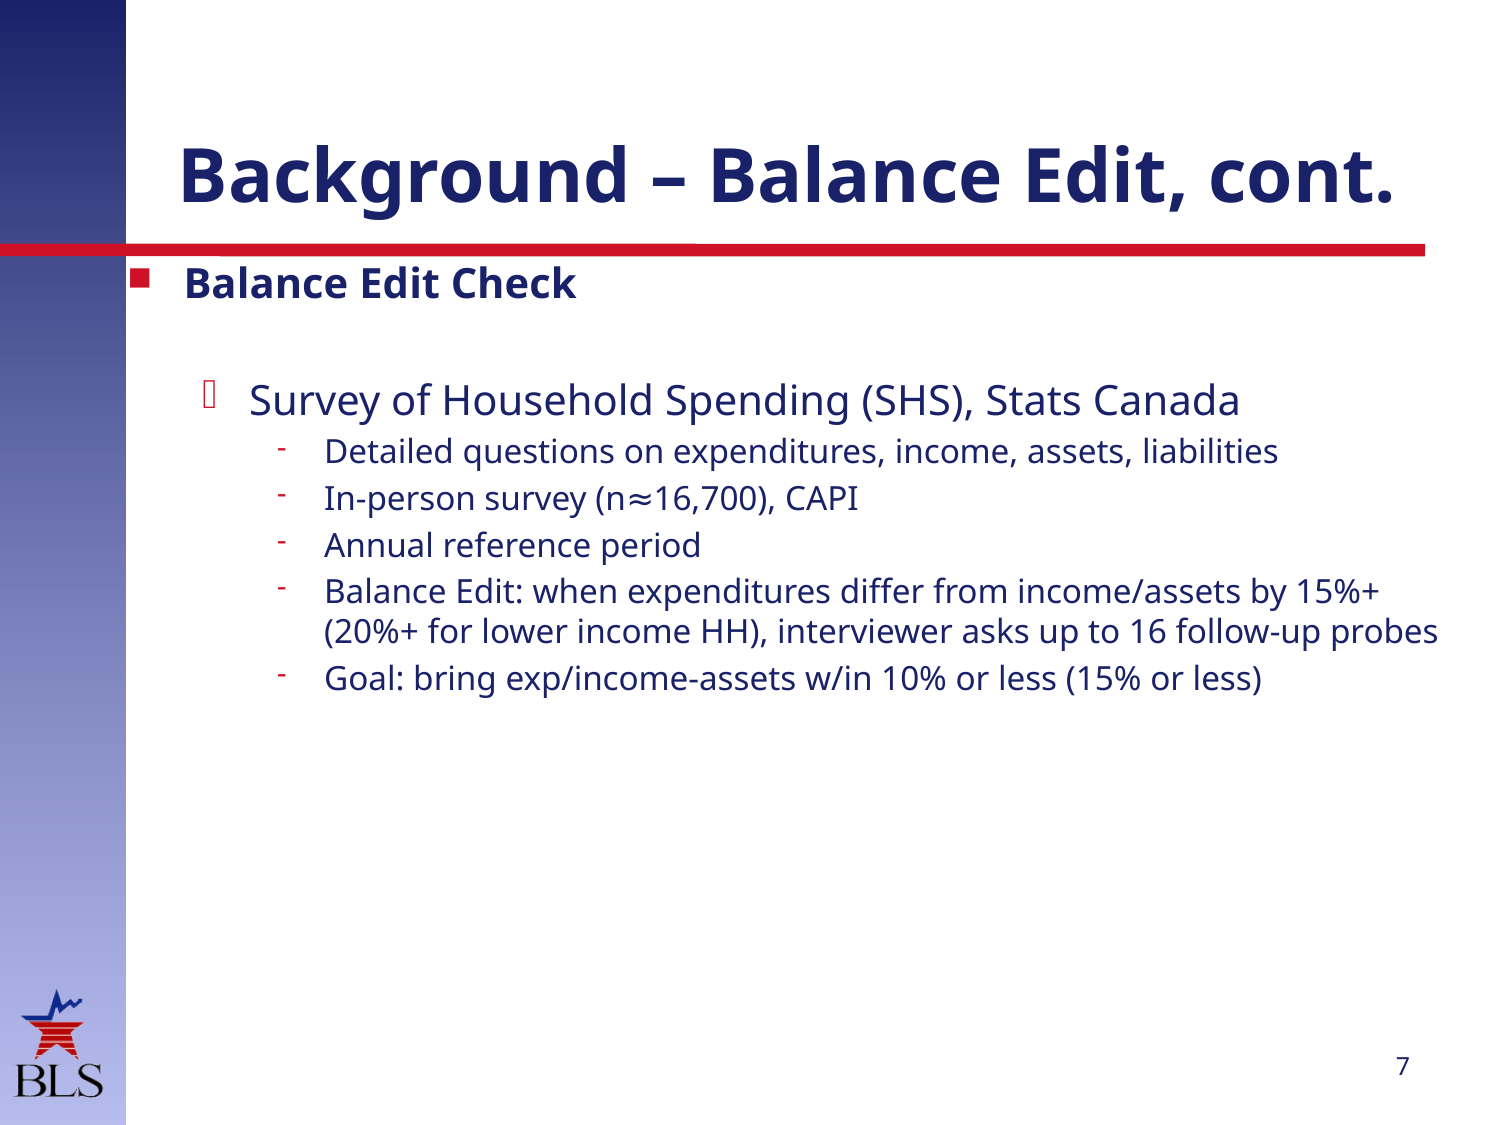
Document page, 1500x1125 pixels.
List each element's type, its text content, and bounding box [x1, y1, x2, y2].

title Background – Balance Edit, cont. [149, 44, 1426, 226]
slide_number 7 [1312, 1037, 1425, 1098]
picture [0, 983, 118, 1125]
text_box Balance Edit Check Survey of Household Spending (SHS), Stats Canada Detailed questions on expenditures, income, assets, liabilities In-person survey (n≈16,700), CAPI Annual reference period Balance Edit: when expenditures differ from income/assets by 15%+ (20%+ for lower income HH), interviewer asks up to 16 follow-up probes Goal: bring exp/income-assets w/in 10% or less (15% or less) [112, 249, 1463, 1000]
